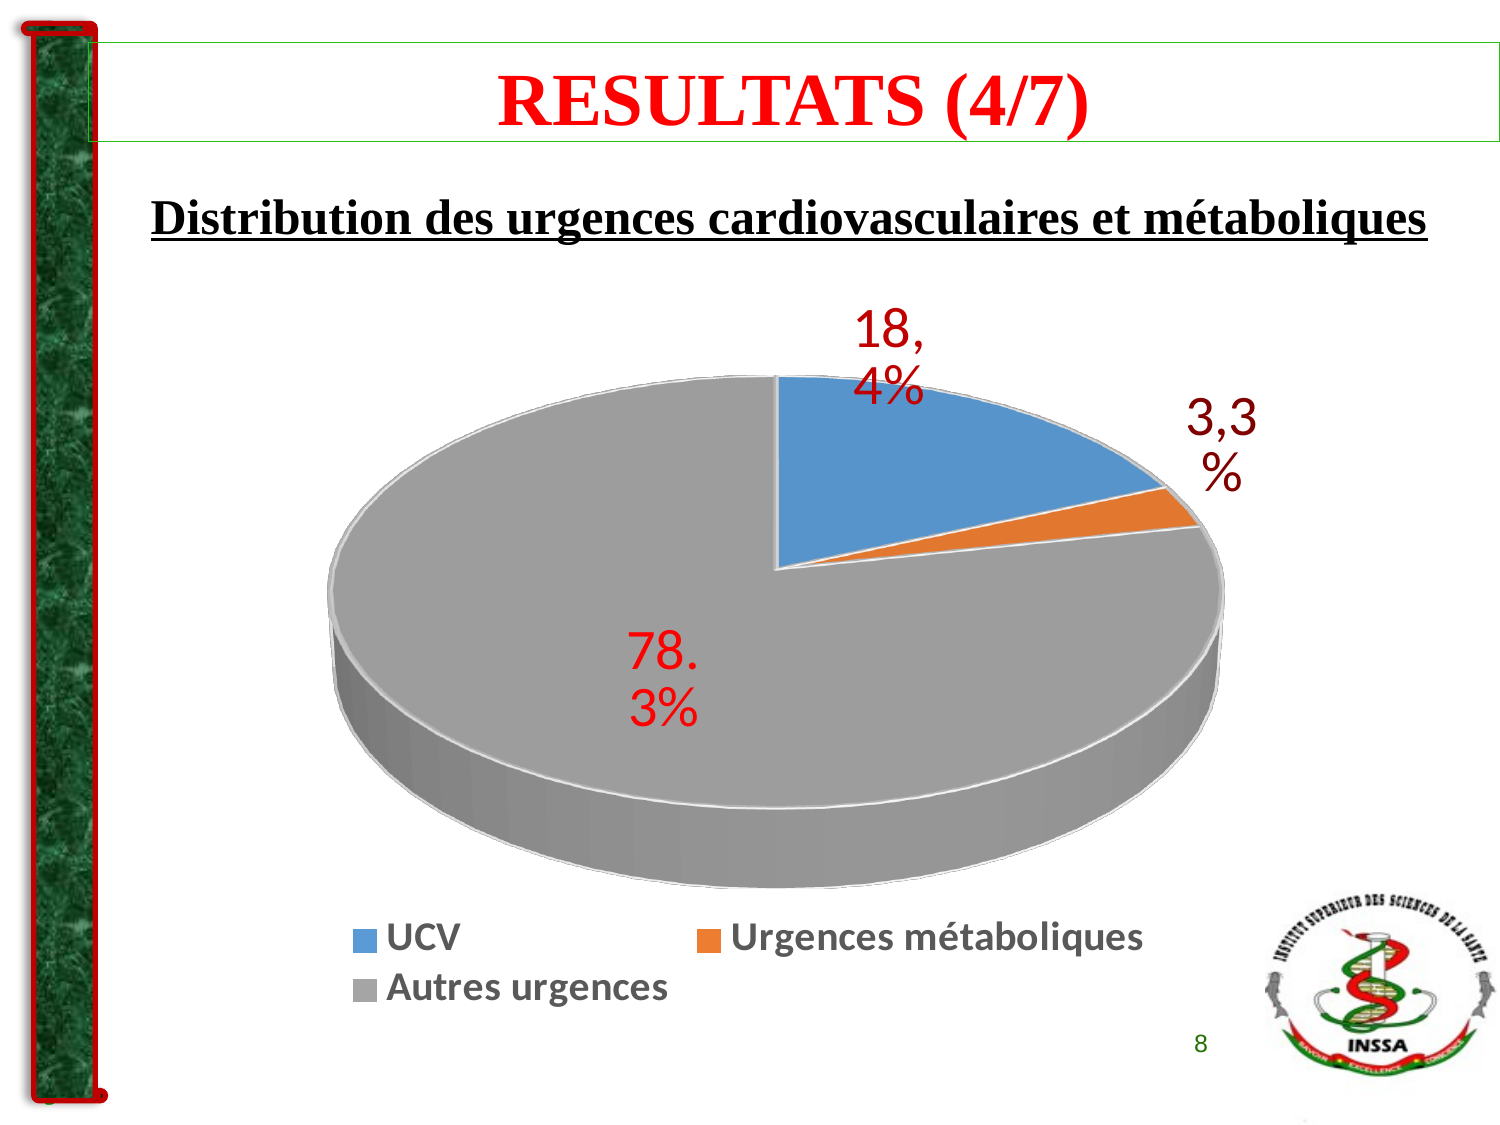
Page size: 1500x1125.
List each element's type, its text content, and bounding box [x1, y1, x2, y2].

chart [210, 290, 1287, 1020]
picture [37, 36, 92, 1098]
slide_number 8 [1113, 1021, 1290, 1095]
picture [1265, 890, 1500, 1125]
picture [27, 26, 82, 31]
text_box RESULTATS (4/7) [88, 42, 1500, 142]
text_box Distribution des urgences cardiovasculaires et métaboliques [135, 177, 1483, 253]
